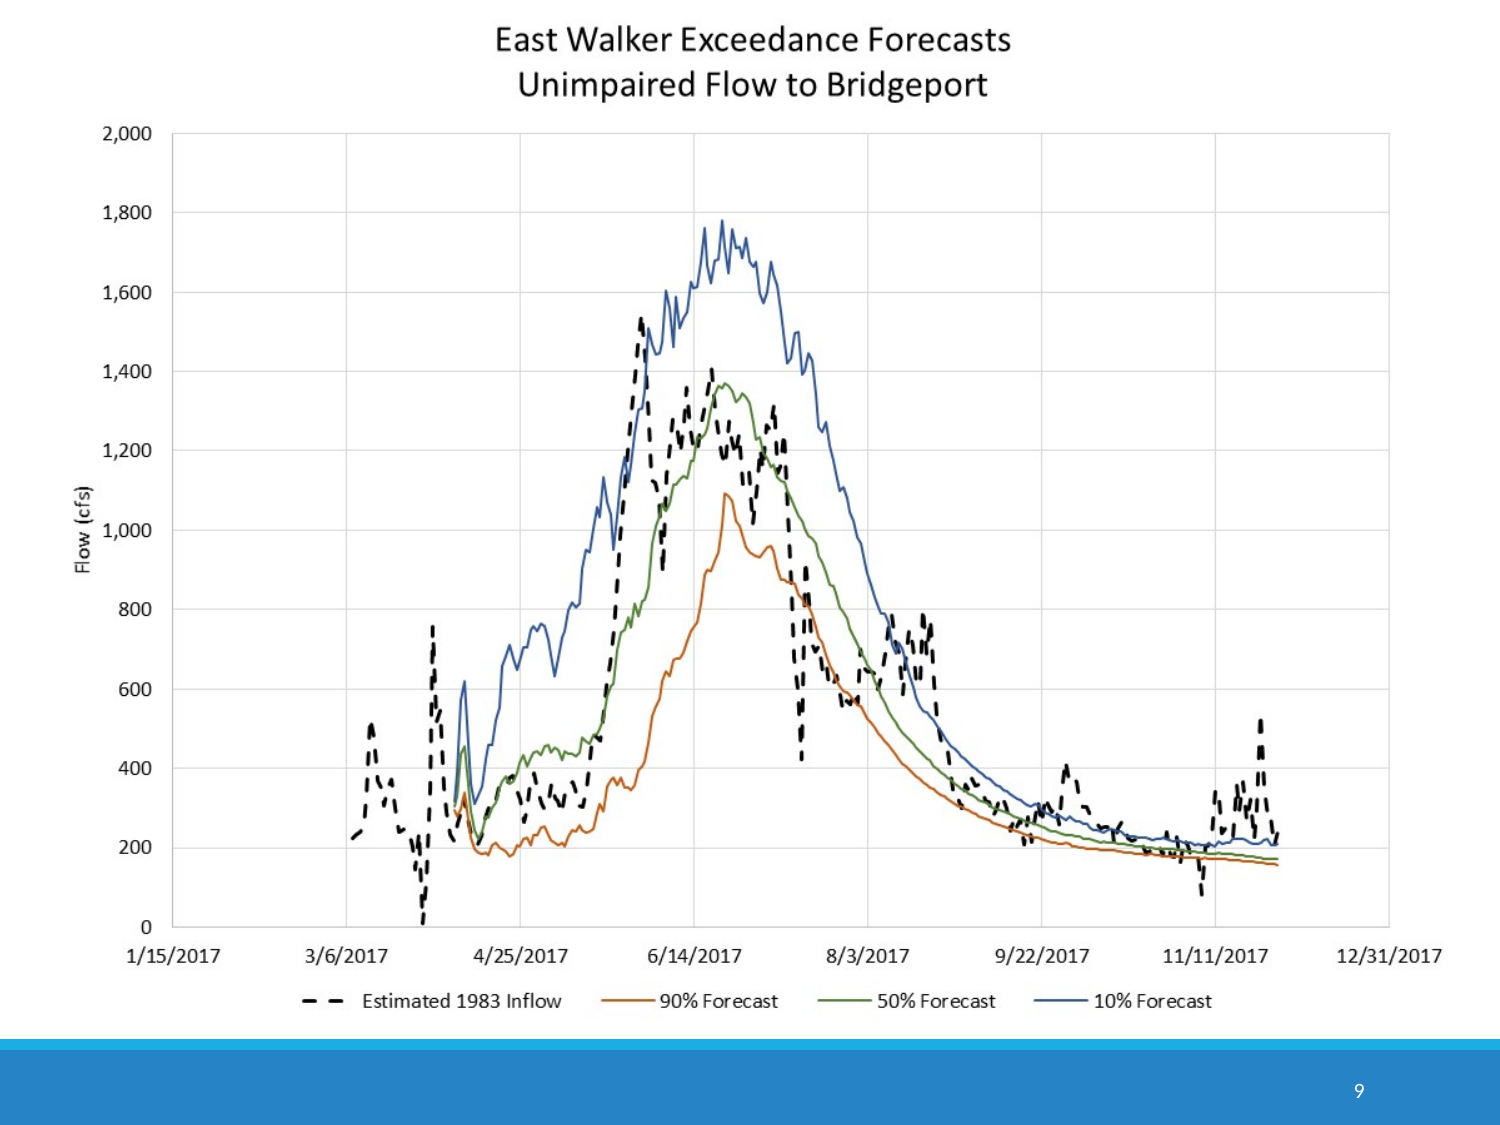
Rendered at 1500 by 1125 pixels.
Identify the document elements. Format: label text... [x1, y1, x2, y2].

picture [41, 0, 1466, 1033]
slide_number 9 [1218, 1059, 1380, 1120]
